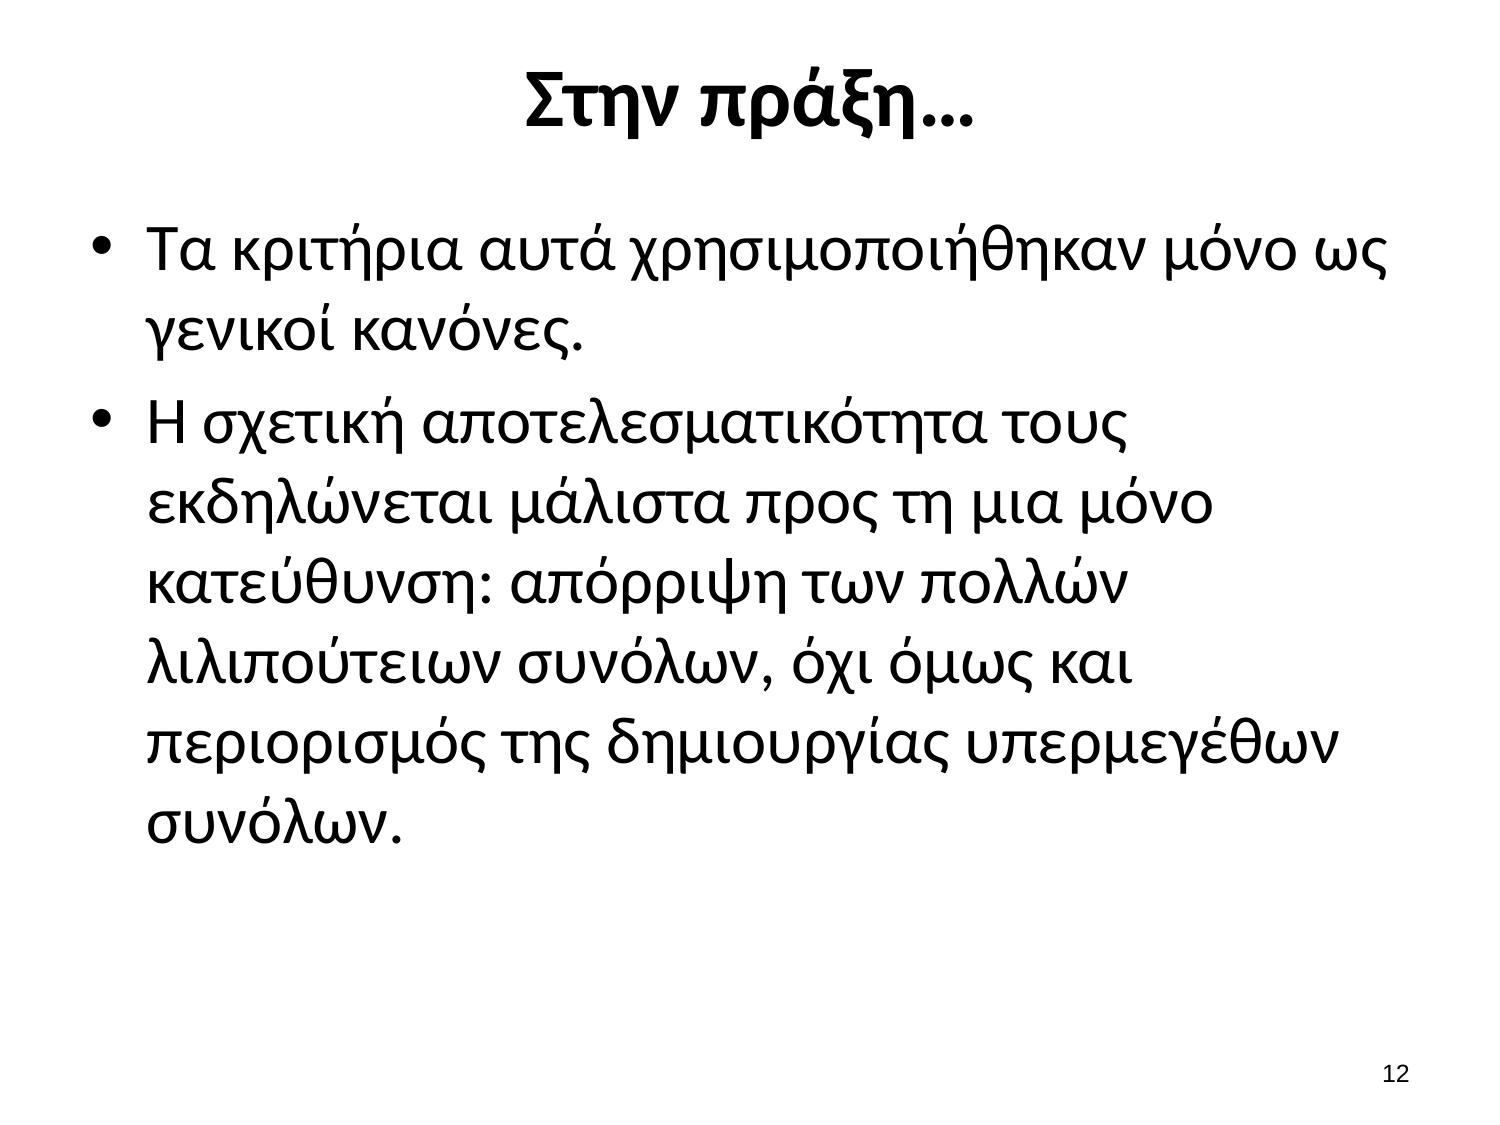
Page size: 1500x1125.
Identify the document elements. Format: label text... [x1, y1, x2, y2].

list Τα κριτήρια αυτά χρησιμοποιήθηκαν μόνο ως γενικοί κανόνες. Η σχετική αποτελεσματικότητα τους εκδηλώνεται μάλιστα προς τη μια μόνο κατεύθυνση: απόρριψη των πολλών λιλιπούτειων συνόλων, όχι όμως και περιορισμός της δημιουργίας υπερμεγέθων συνόλων. [75, 196, 1425, 1024]
slide_number 11 [1074, 1042, 1425, 1103]
title Στην πράξη… [76, 19, 1427, 169]
